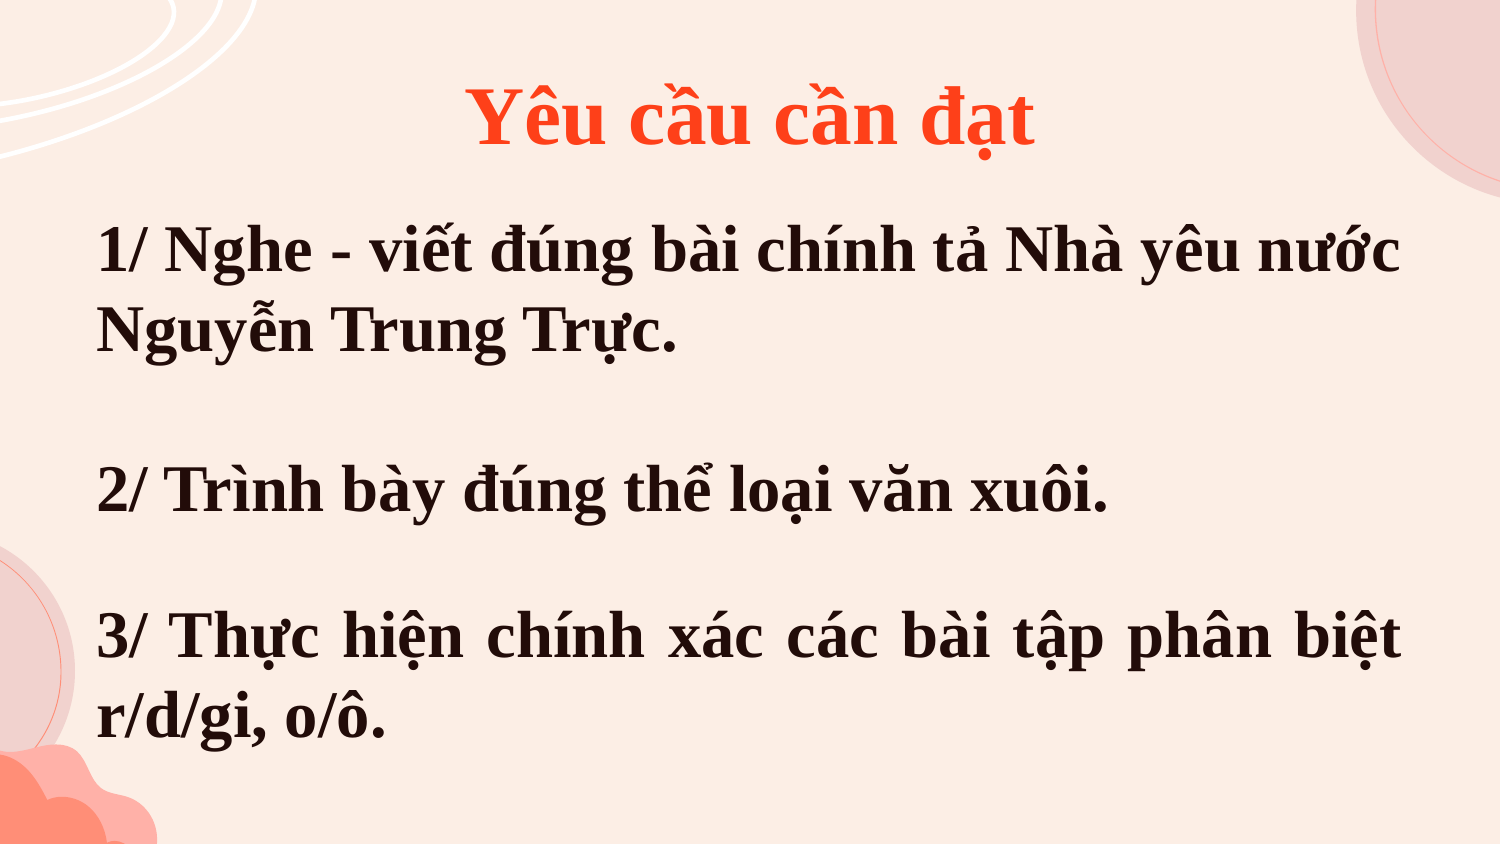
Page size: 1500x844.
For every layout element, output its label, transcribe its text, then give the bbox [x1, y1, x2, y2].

title Yêu cầu cần đạt [118, 64, 1382, 159]
text_box 1/ Nghe - viết đúng bài chính tả Nhà yêu nước Nguyễn Trung Trực. 2/ Trình bày đúng thể loại văn xuôi. 3/ Thực hiện chính xác các bài tập phân biệt r/d/gi, o/ô. [69, 177, 1431, 808]
